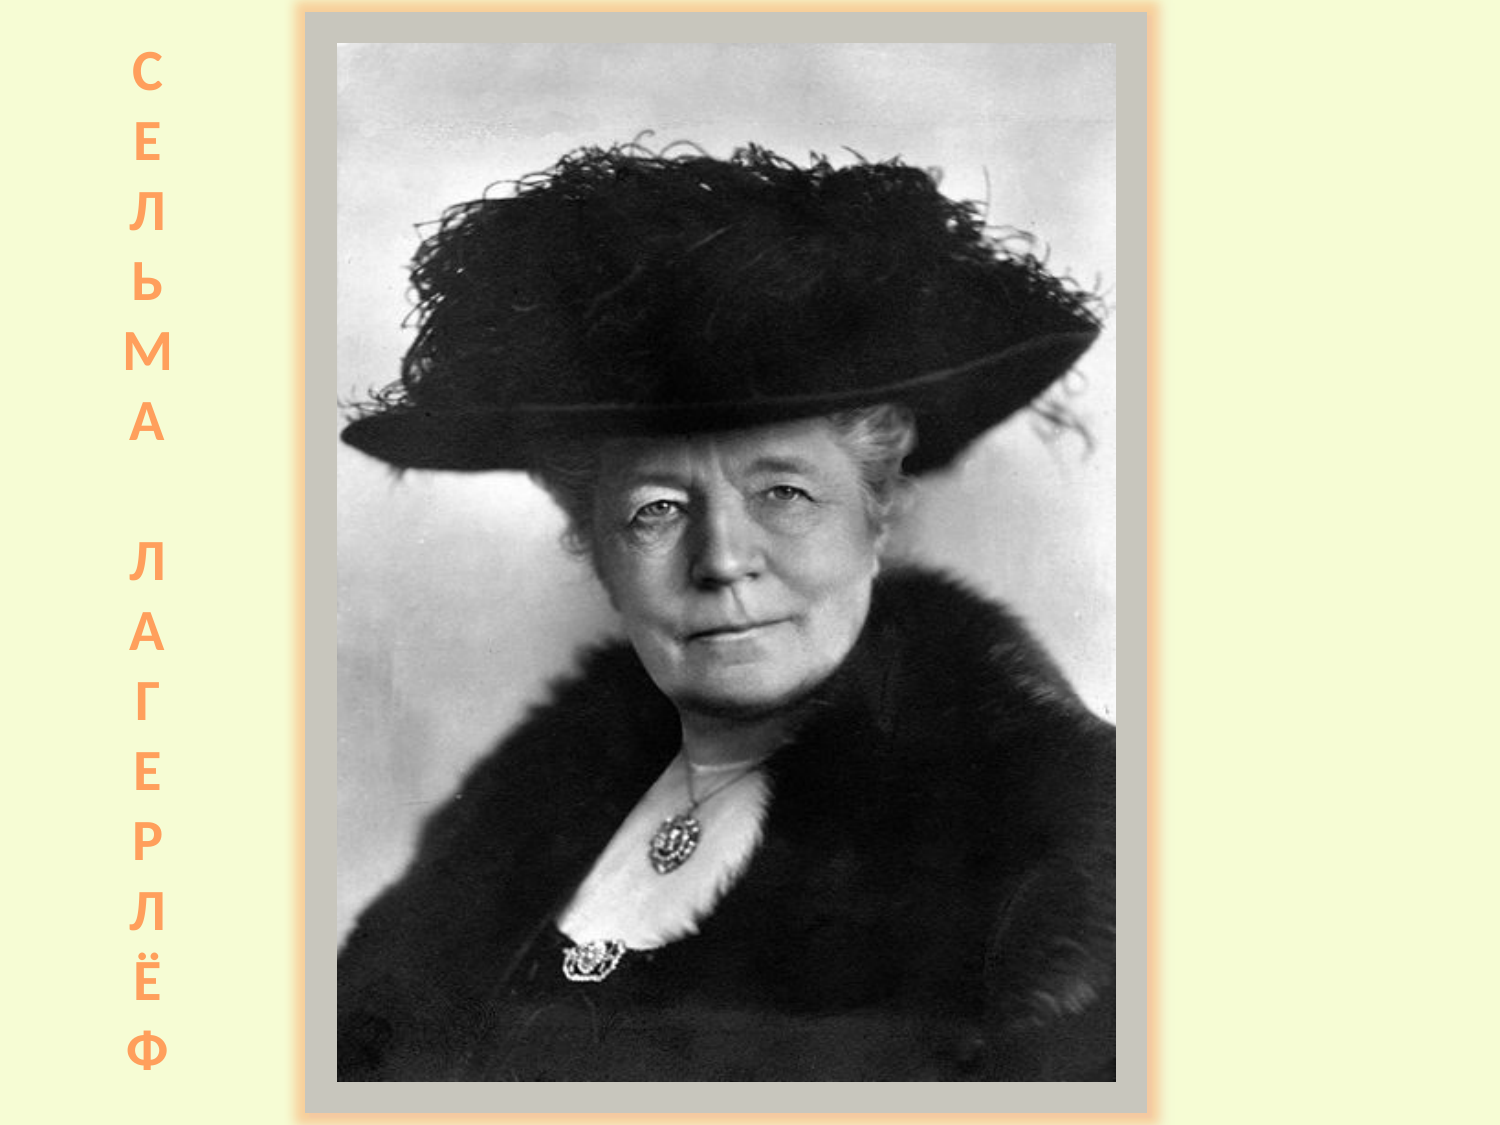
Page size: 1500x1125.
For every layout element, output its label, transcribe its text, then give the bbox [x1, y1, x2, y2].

picture [336, 42, 1117, 1083]
text_box С Е Л Ь М А Л А Г Е Р Л Ё Ф [59, 24, 237, 1090]
